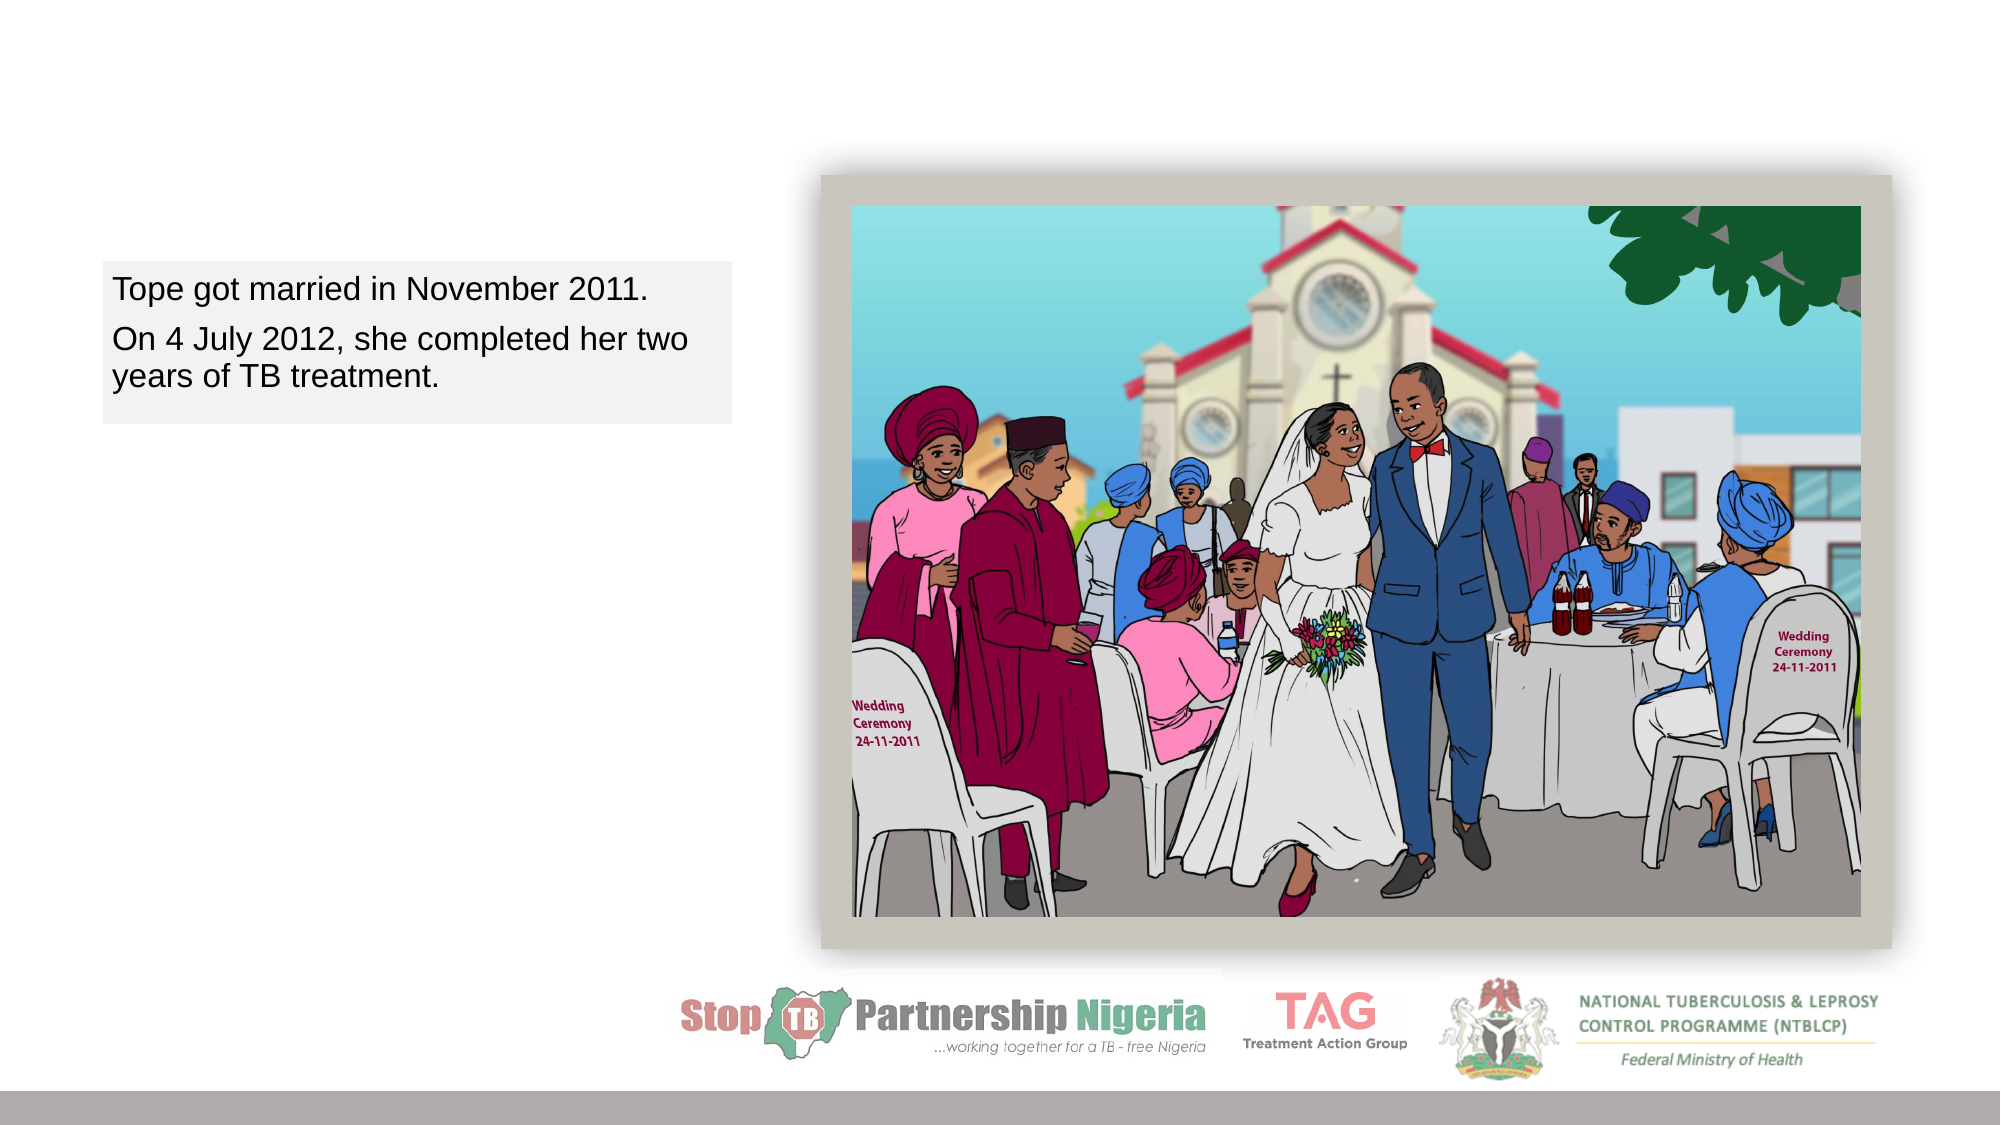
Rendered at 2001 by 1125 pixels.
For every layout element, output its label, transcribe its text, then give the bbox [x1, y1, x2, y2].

picture [668, 969, 1222, 1070]
picture [1243, 992, 1407, 1050]
picture [1437, 974, 1891, 1084]
text_box [0, 1090, 2000, 1125]
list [851, 205, 1862, 918]
table_header Tope got married in November 2011. On 4 July 2012, she completed her two years of TB treatment. [103, 261, 732, 424]
